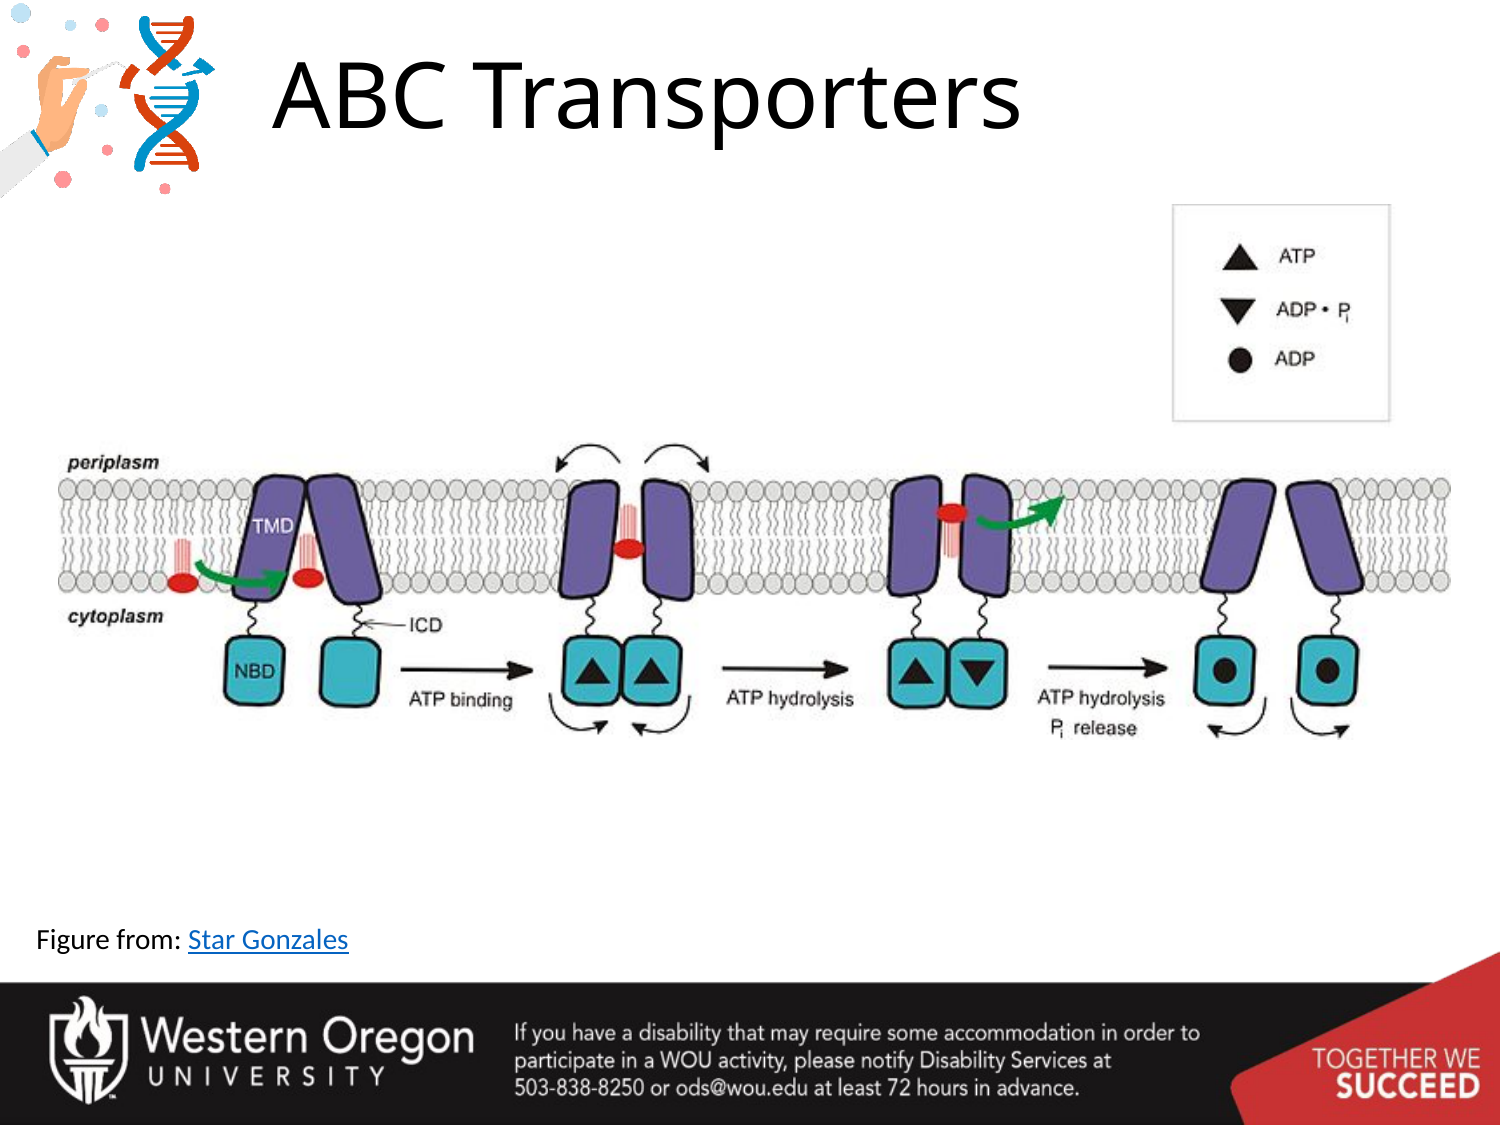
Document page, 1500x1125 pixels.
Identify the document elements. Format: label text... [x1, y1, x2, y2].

text_box Figure from: Star Gonzales [21, 913, 364, 963]
picture [58, 204, 1451, 740]
picture [0, 946, 1500, 1125]
picture [0, 3, 215, 198]
title ABC Transporters [257, 34, 1441, 163]
